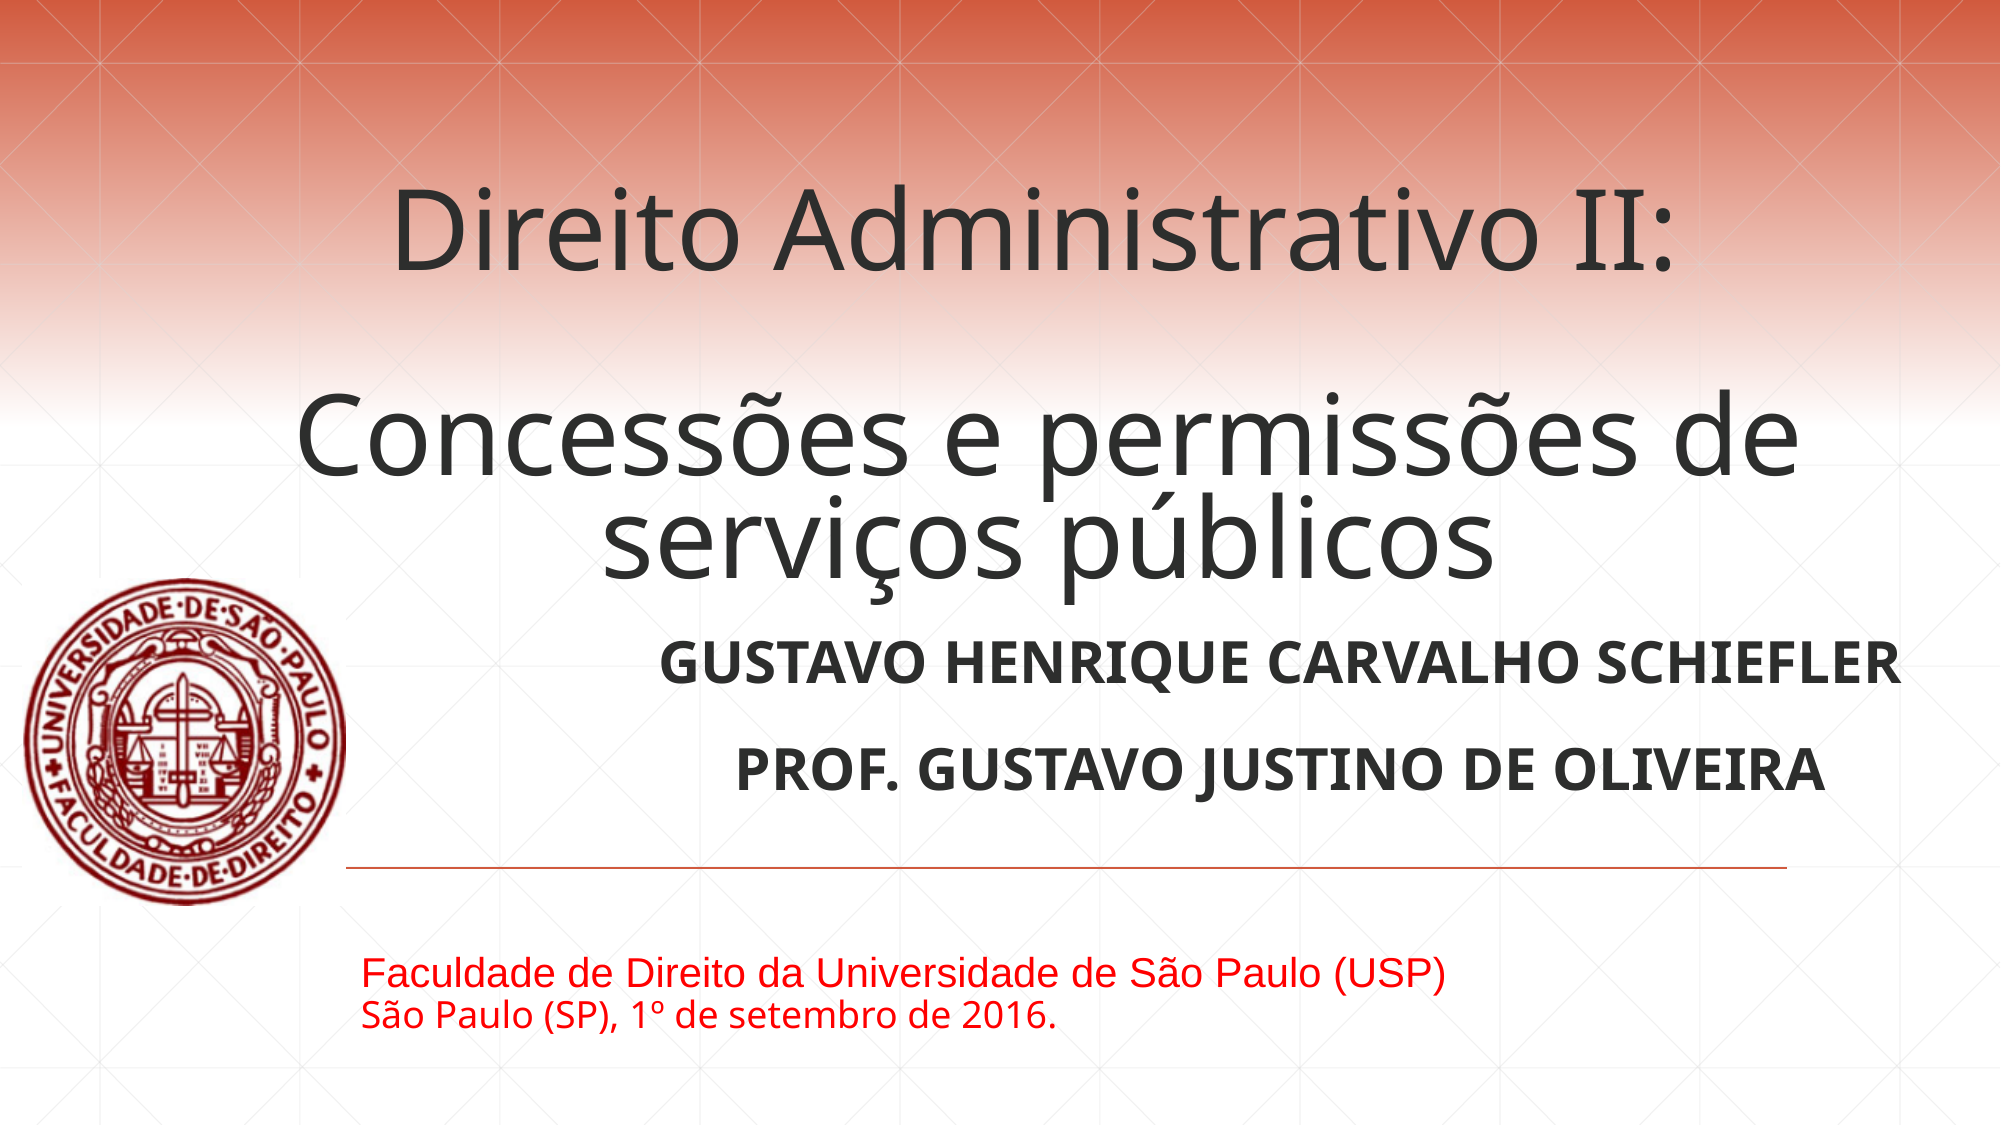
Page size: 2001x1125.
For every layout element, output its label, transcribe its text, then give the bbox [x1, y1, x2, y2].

title Direito Administrativo II: Concessões e permissões de serviços públicos [156, 127, 1942, 607]
picture [22, 578, 346, 906]
subtitle Faculdade de Direito da Universidade de São Paulo (USP) São Paulo (SP), 1º de setembro de 2016. [345, 898, 1767, 1125]
text_box Gustavo Henrique Carvalho Schiefler Prof. Gustavo Justino de Oliveira [560, 624, 2000, 931]
